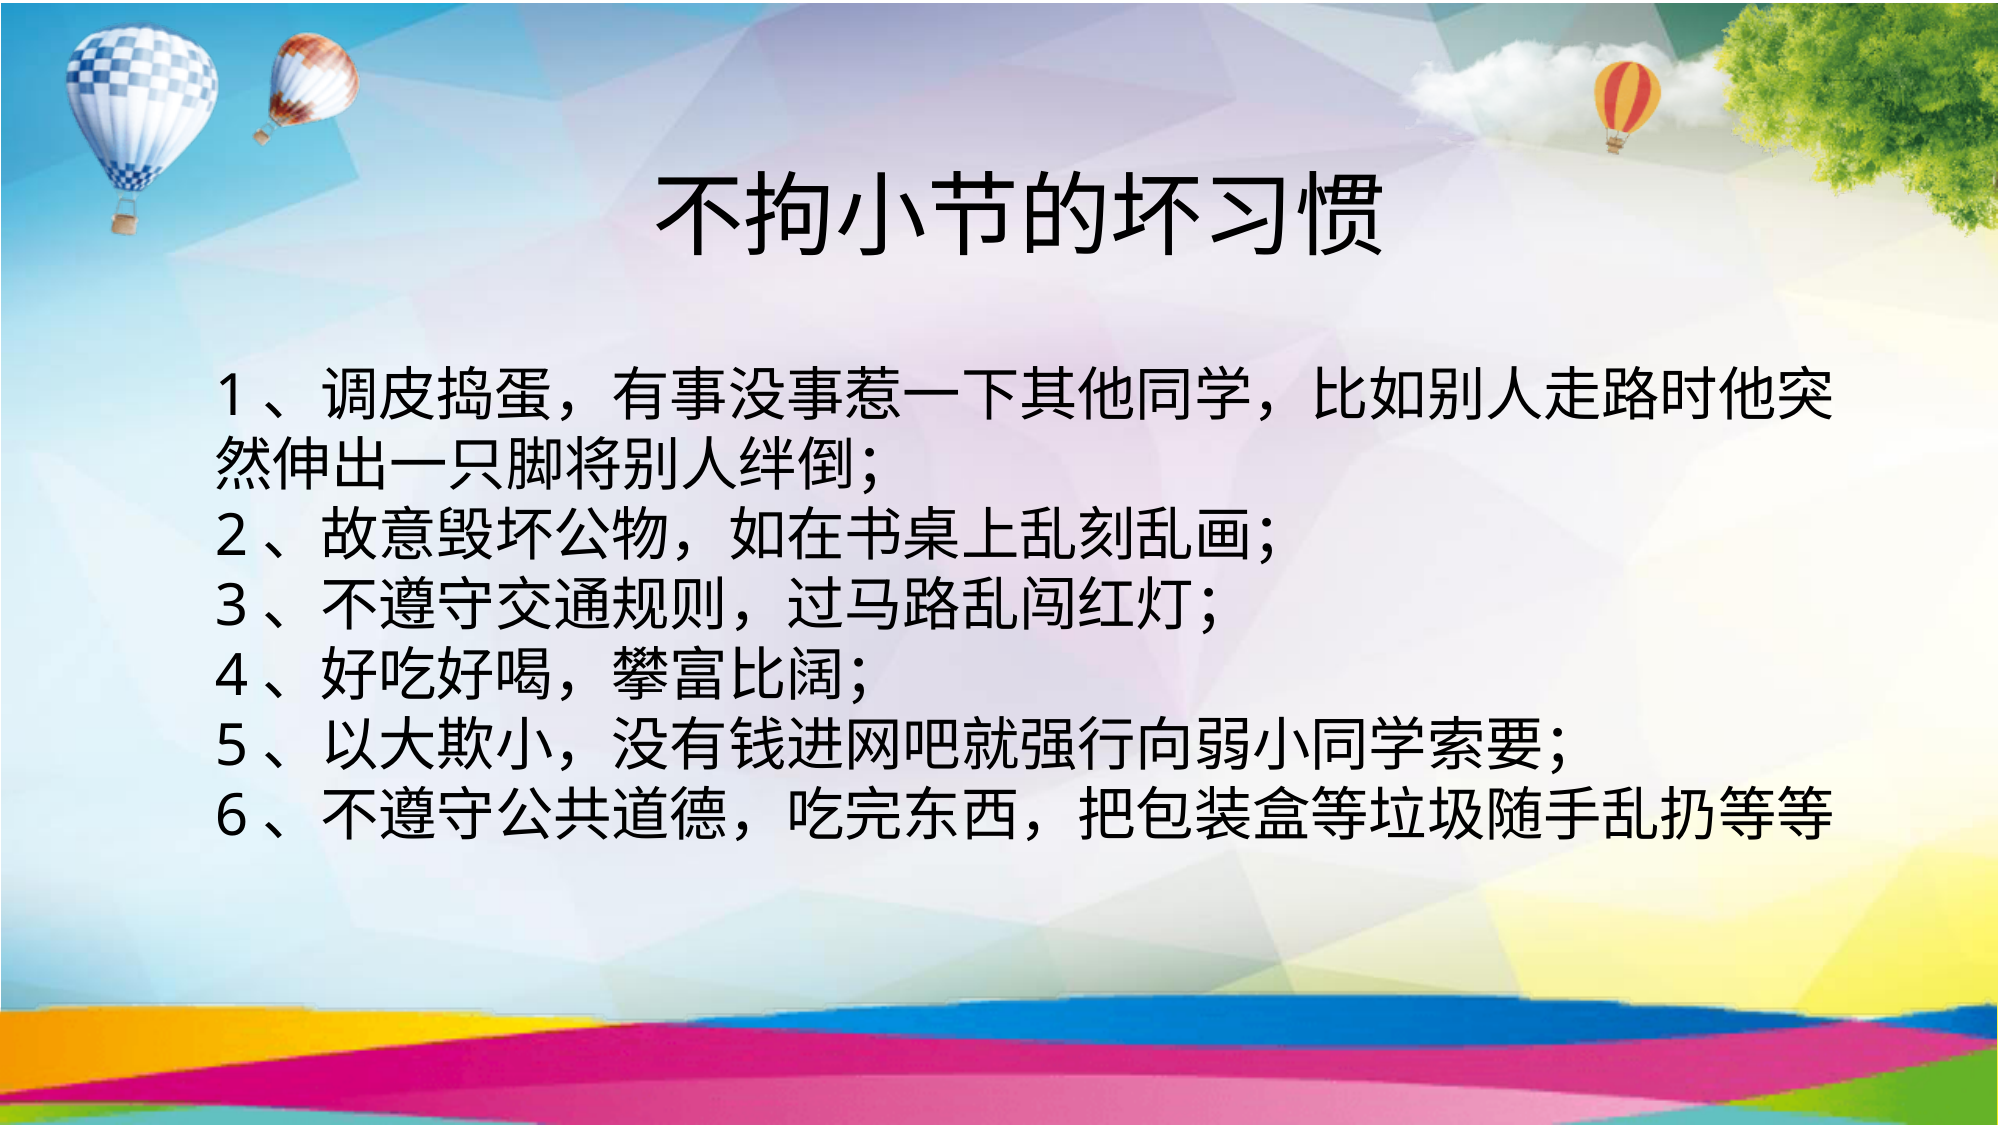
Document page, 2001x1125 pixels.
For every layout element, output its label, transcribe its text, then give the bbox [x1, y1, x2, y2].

list 1、调皮捣蛋，有事没事惹一下其他同学，比如别人走路时他突然伸出一只脚将别人绊倒； 2、故意毁坏公物，如在书桌上乱刻乱画； 3、不遵守交通规则，过马路乱闯红灯； 4、好吃好喝，攀富比阔； 5、以大欺小，没有钱进网吧就强行向弱小同学索要； 6、不遵守公共道德，吃完东西，把包装盒等垃圾随手乱扔等等 [200, 350, 1863, 843]
picture [0, 0, 1998, 1125]
title 不拘小节的坏习惯 [637, 162, 1450, 278]
